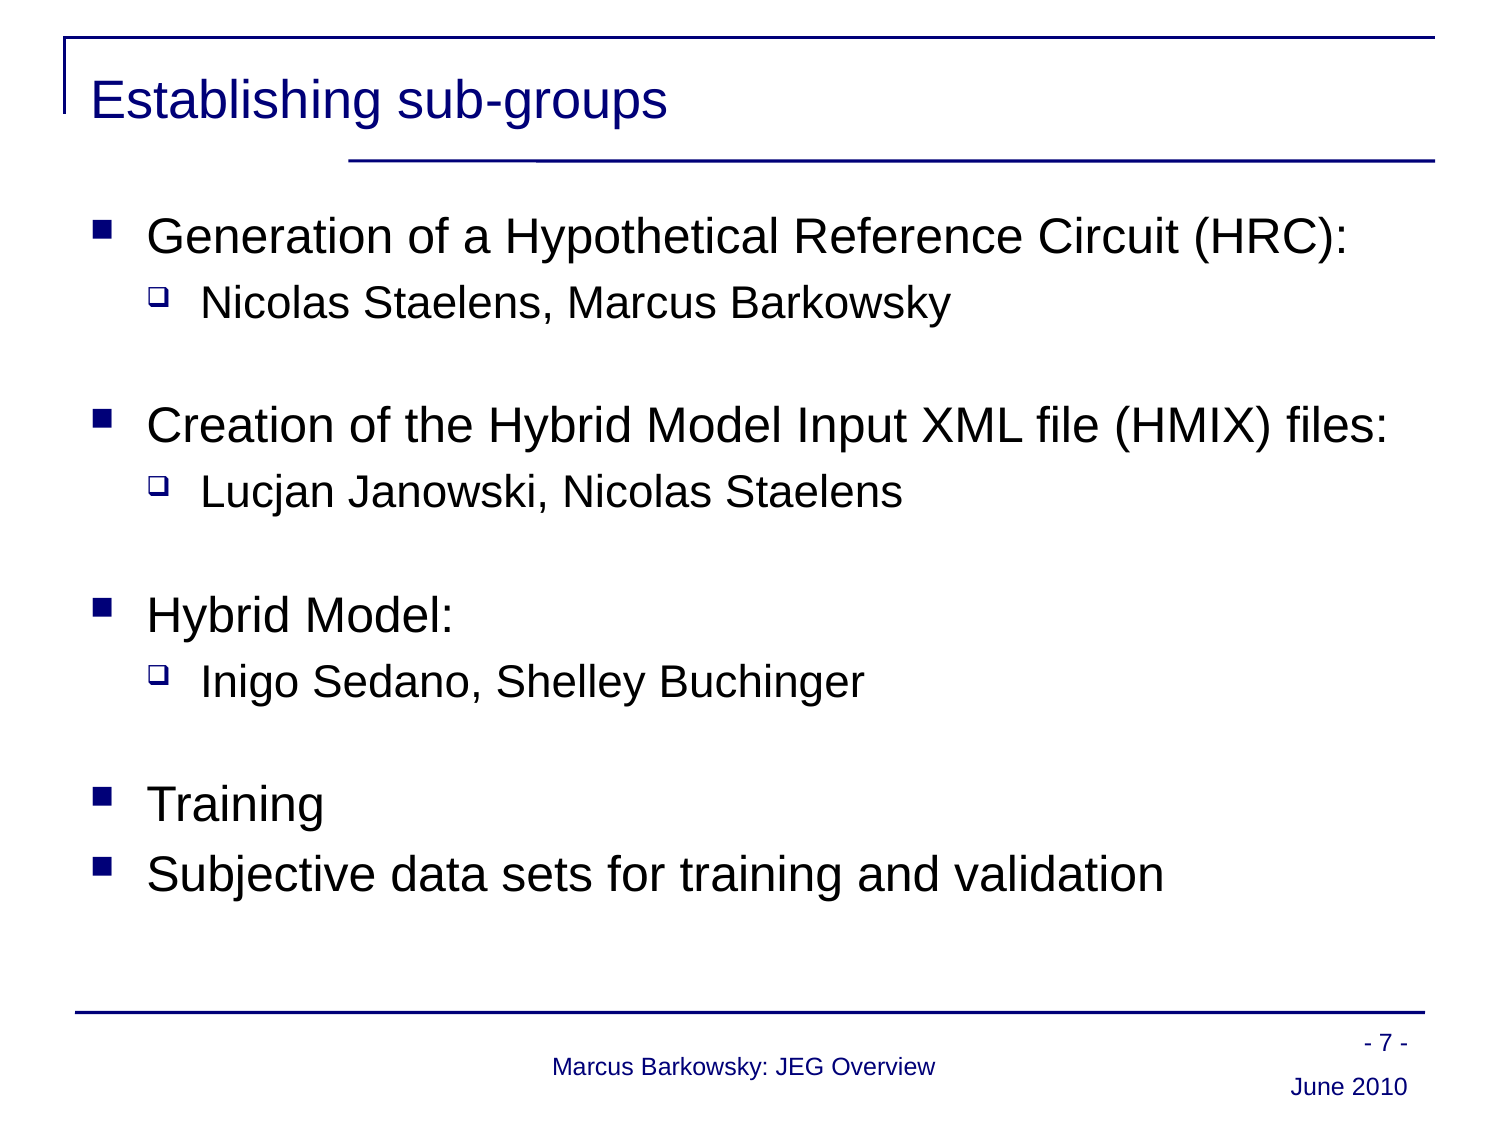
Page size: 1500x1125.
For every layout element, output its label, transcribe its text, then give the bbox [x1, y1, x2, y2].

slide_number - 7 - [1151, 1023, 1424, 1059]
title Establishing sub-groups [74, 45, 1426, 150]
list Generation of a Hypothetical Reference Circuit (HRC): Nicolas Staelens, Marcus Barkowsky Creation of the Hybrid Model Input XML file (HMIX) files: Lucjan Janowski, Nicolas Staelens Hybrid Model: Inigo Sedano, Shelley Buchinger Training Subjective data sets for training and validation [74, 196, 1426, 1006]
footer Marcus Barkowsky: JEG Overview [348, 1024, 1141, 1107]
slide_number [1151, 1065, 1424, 1107]
